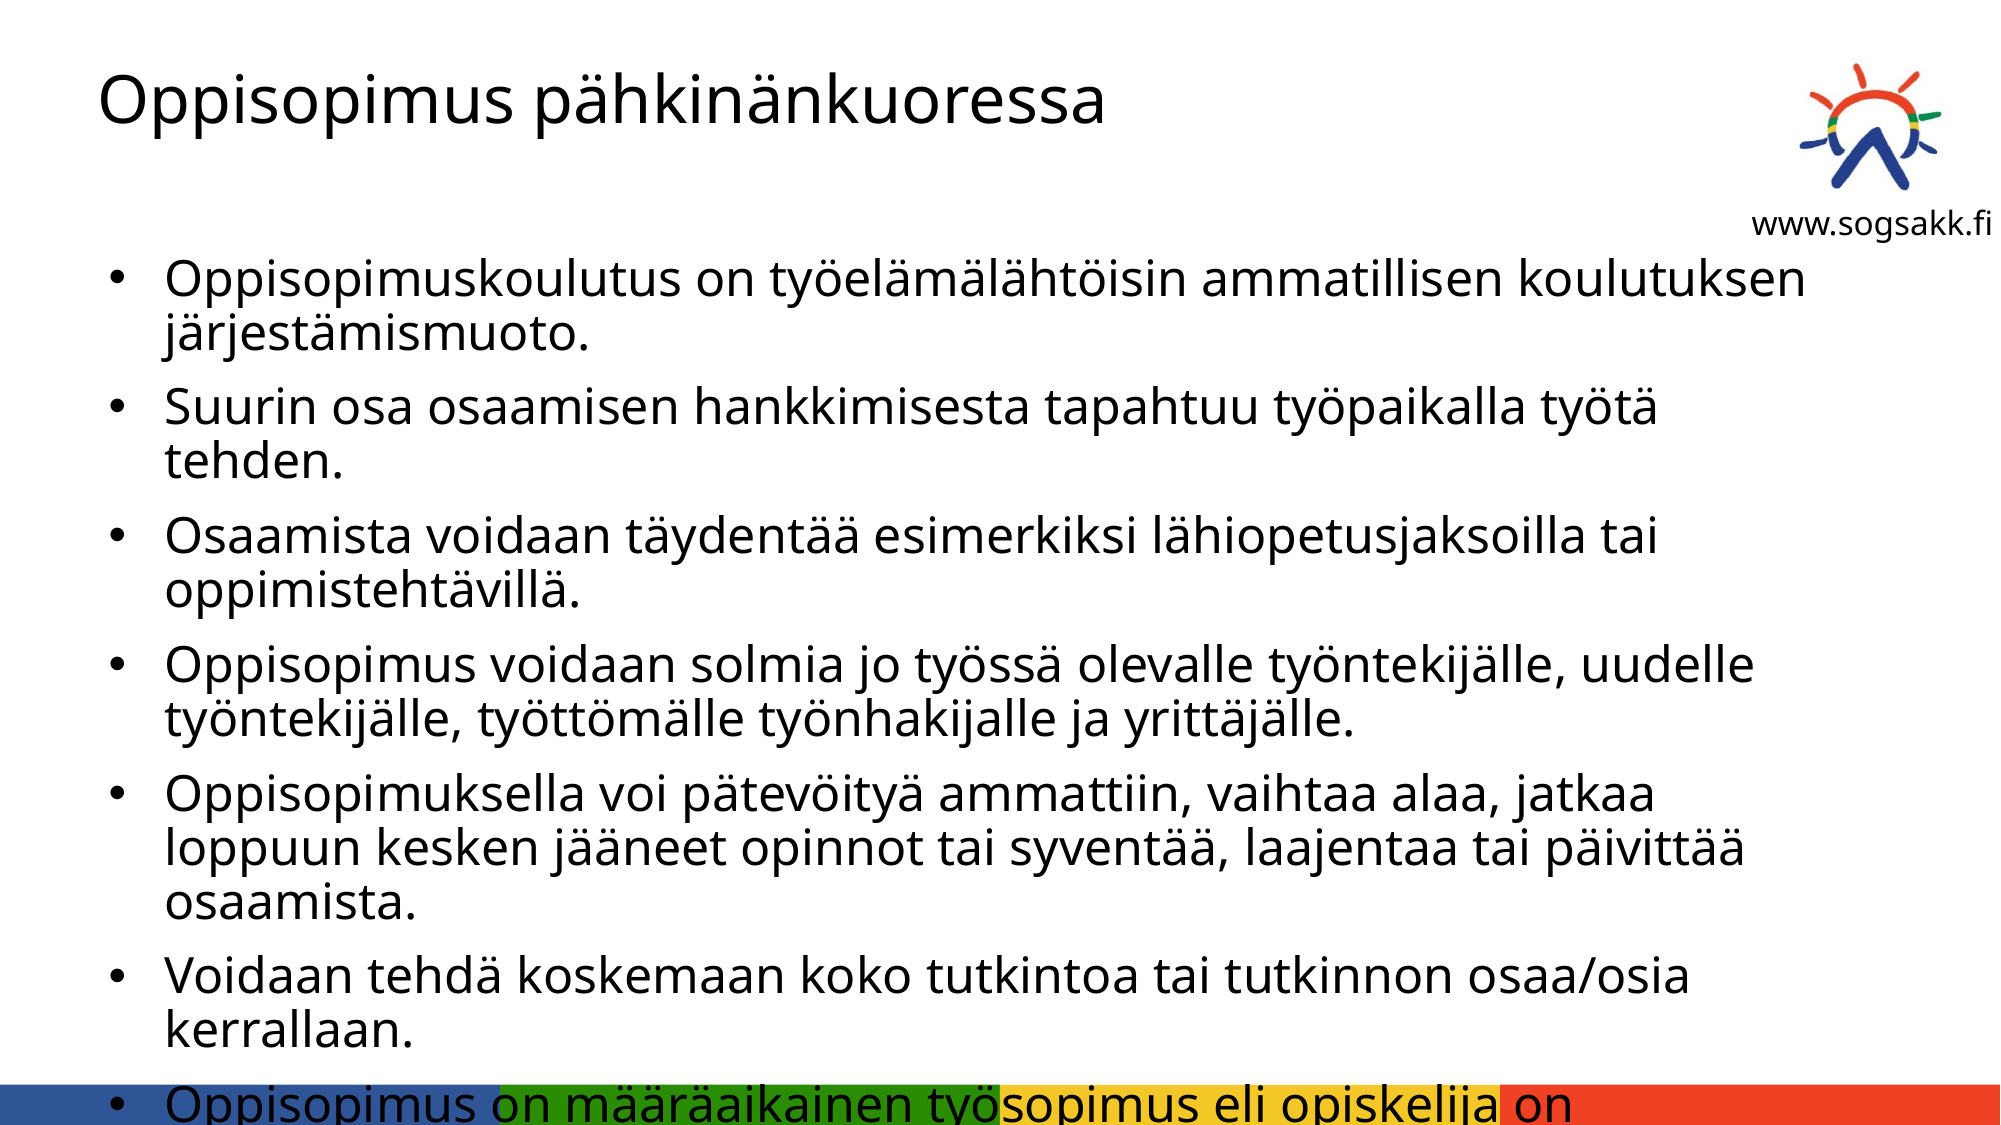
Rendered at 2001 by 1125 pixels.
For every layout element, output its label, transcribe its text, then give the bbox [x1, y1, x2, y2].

text_box Oppisopimus pähkinänkuoressa [77, 46, 1394, 172]
text_box Oppisopimuskoulutus on työelämälähtöisin ammatillisen koulutuksen järjestämismuoto. Suurin osa osaamisen hankkimisesta tapahtuu työpaikalla työtä tehden. Osaamista voidaan täydentää esimerkiksi lähiopetusjaksoilla tai oppimistehtävillä. Oppisopimus voidaan solmia jo työssä olevalle työntekijälle, uudelle työntekijälle, työttömälle työnhakijalle ja yrittäjälle. Oppisopimuksella voi pätevöityä ammattiin, vaihtaa alaa, jatkaa loppuun kesken jääneet opinnot tai syventää, laajentaa tai päivittää osaamista. Voidaan tehdä koskemaan koko tutkintoa tai tutkinnon osaa/osia kerrallaan. Oppisopimus on määräaikainen työsopimus eli opiskelija on työsuhteessa työnantajaan. [88, 232, 1841, 1079]
picture [1795, 58, 1951, 195]
